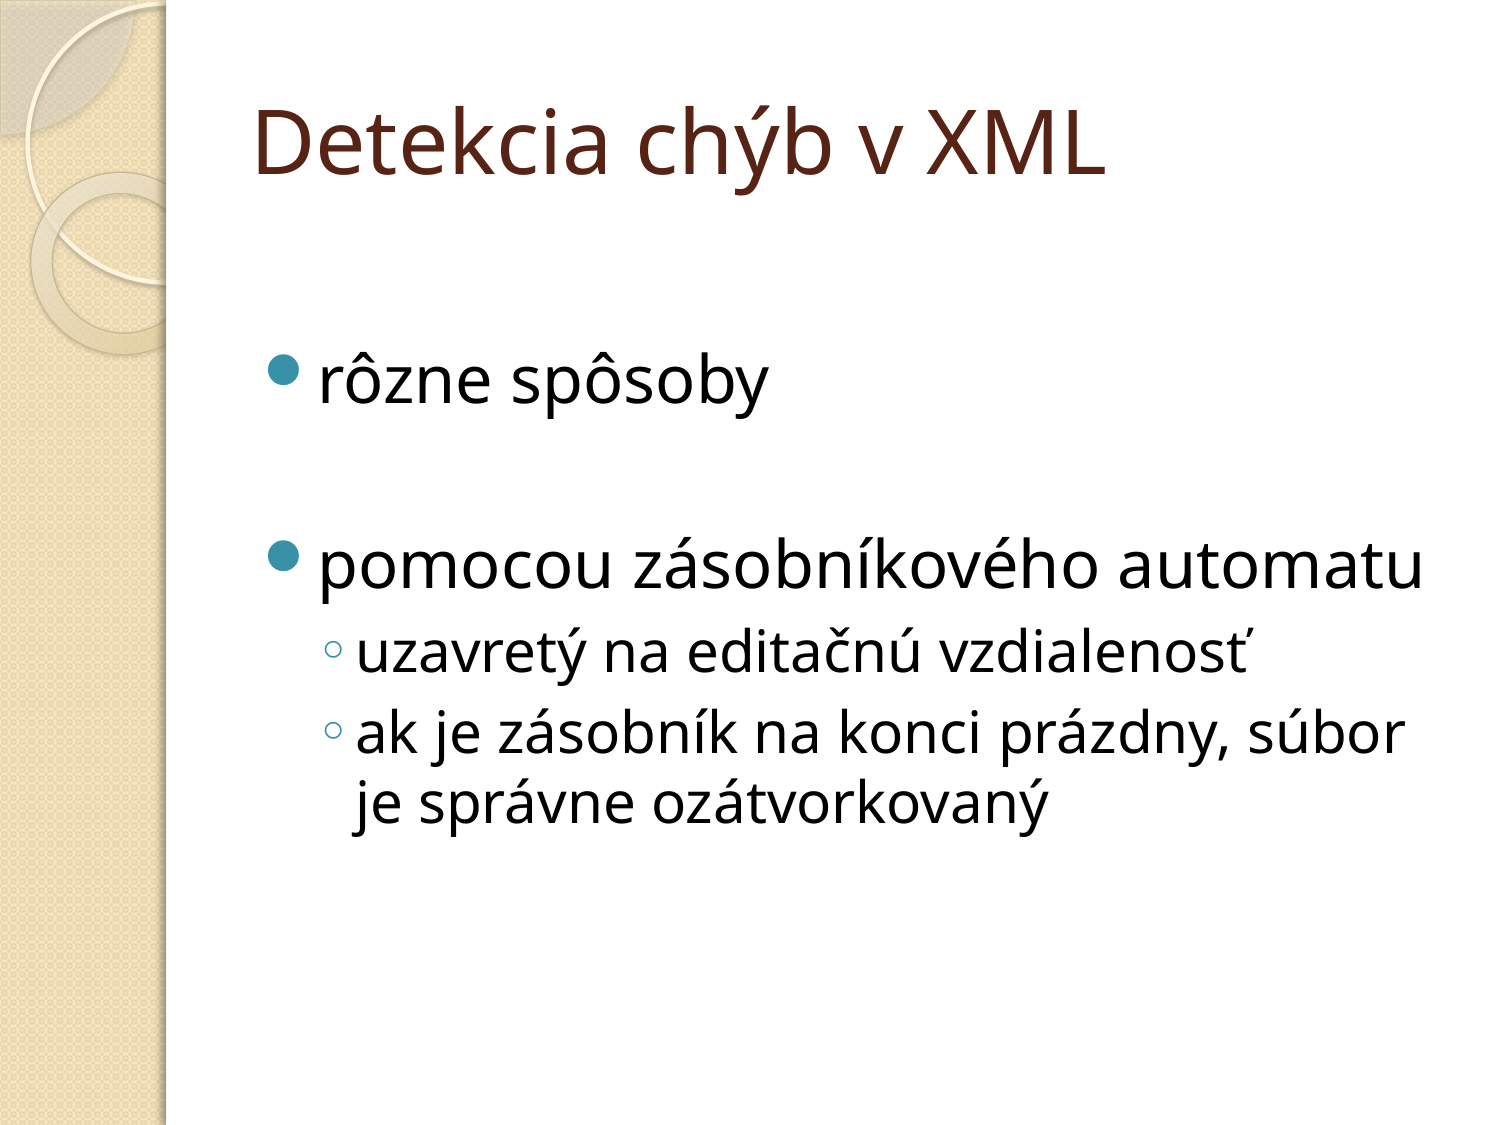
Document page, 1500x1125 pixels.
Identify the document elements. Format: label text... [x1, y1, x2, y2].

list rôzne spôsoby pomocou zásobníkového automatu uzavretý na editačnú vzdialenosť ak je zásobník na konci prázdny, súbor je správne ozátvorkovaný [235, 237, 1466, 1025]
title Detekcia chýb v XML [235, 45, 1466, 233]
